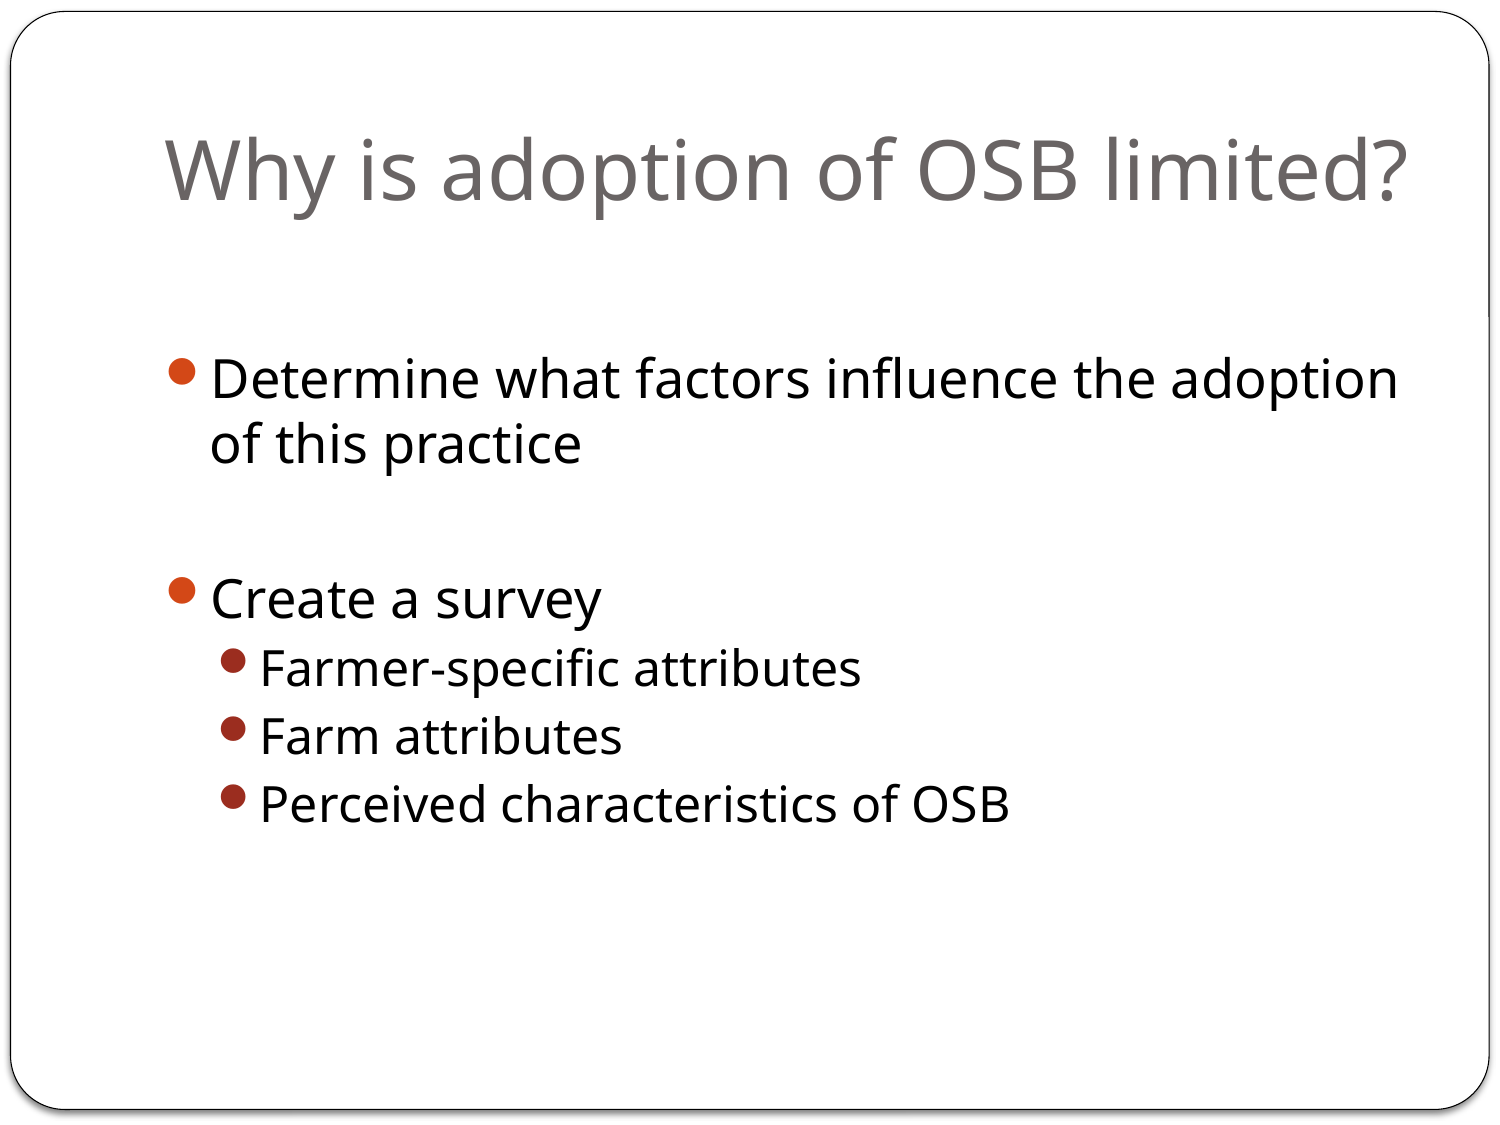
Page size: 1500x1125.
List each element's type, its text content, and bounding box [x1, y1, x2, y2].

list Determine what factors influence the adoption of this practice Create a survey Farmer-specific attributes Farm attributes Perceived characteristics of OSB [150, 337, 1425, 1088]
title Why is adoption of OSB limited? [150, 45, 1425, 233]
